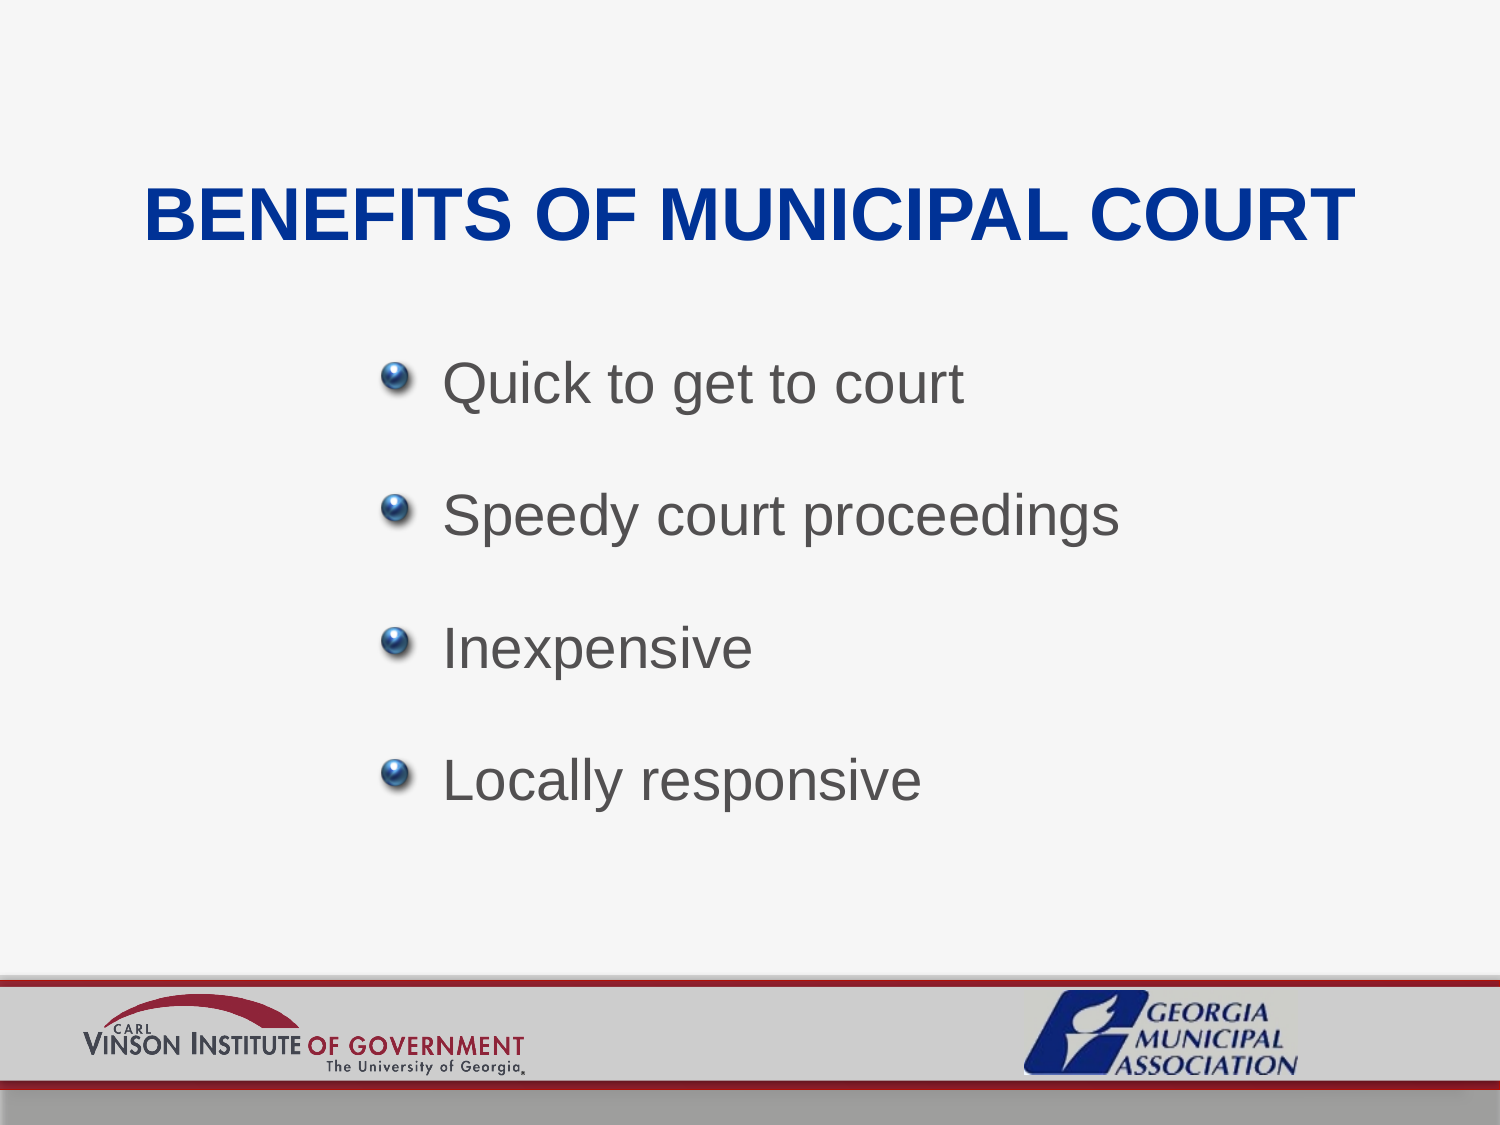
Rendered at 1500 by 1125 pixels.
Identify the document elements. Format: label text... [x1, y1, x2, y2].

picture [377, 756, 419, 798]
picture [377, 624, 419, 666]
text_box Quick to get to court Speedy court proceedings Inexpensive Locally responsive [362, 337, 1188, 820]
title BENEFITS OF MUNICIPAL COURT [62, 133, 1438, 288]
picture [1024, 990, 1298, 1075]
picture [377, 359, 419, 401]
picture [69, 983, 539, 1089]
picture [377, 491, 419, 533]
